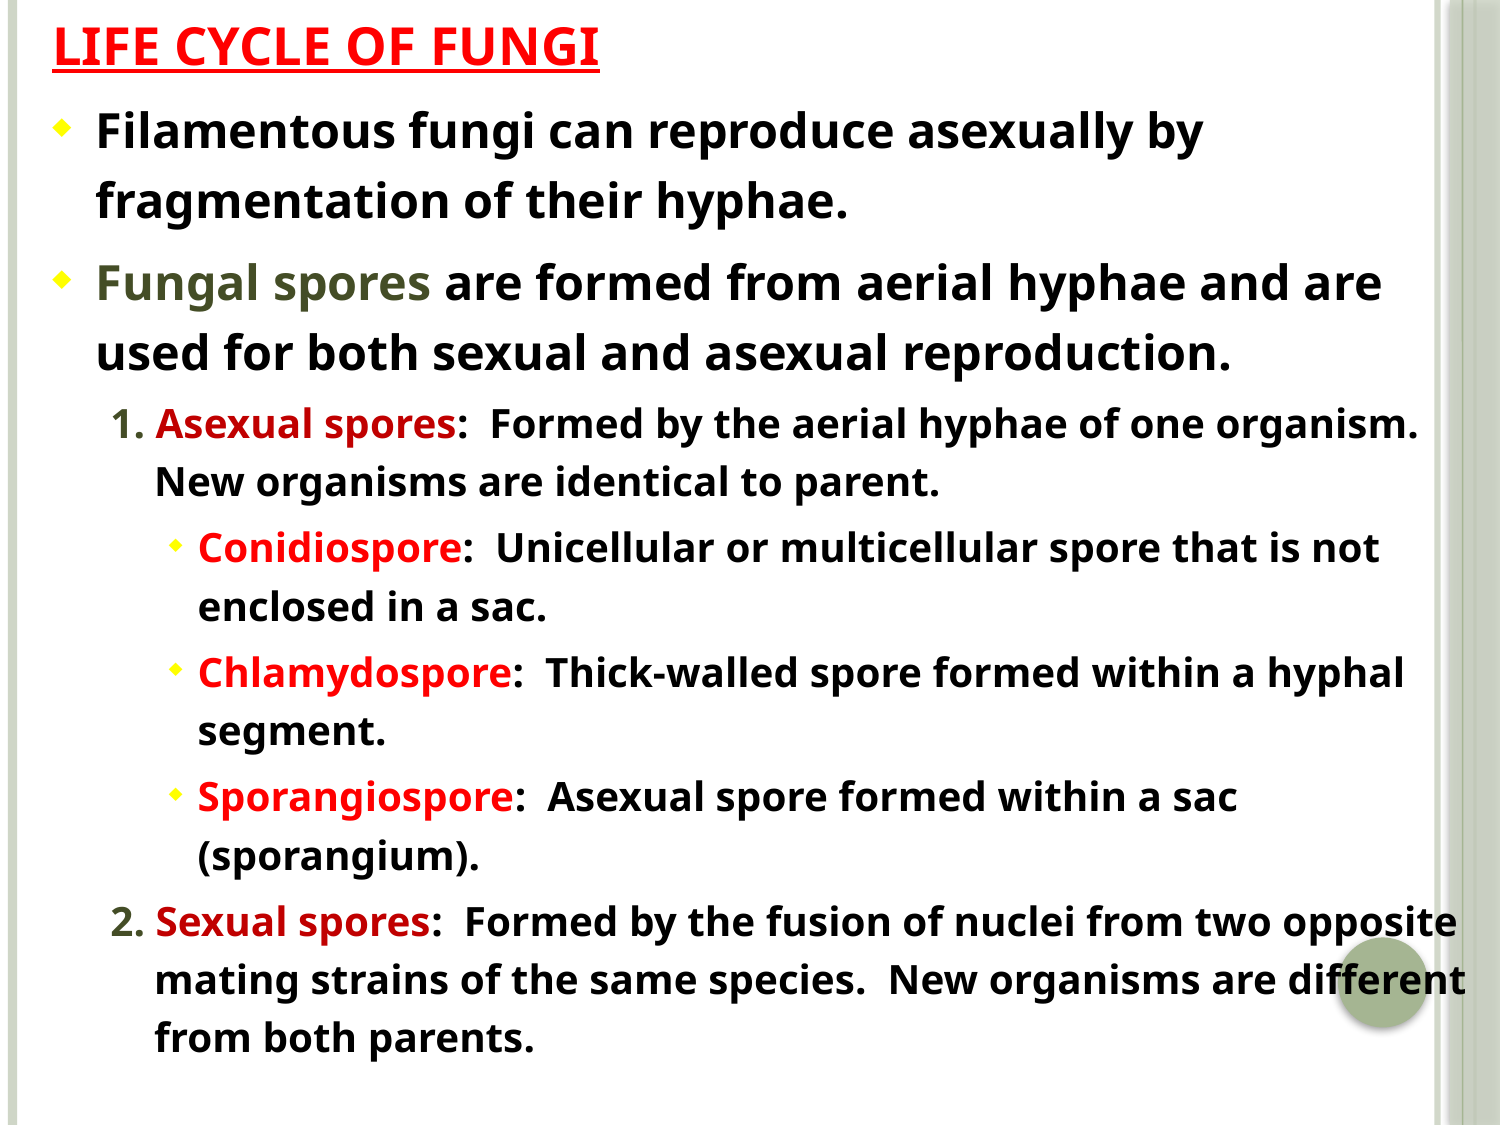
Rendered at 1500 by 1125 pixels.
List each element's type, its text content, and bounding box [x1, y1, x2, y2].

list LIFE CYCLE OF FUNGI Filamentous fungi can reproduce asexually by fragmentation of their hyphae. Fungal spores are formed from aerial hyphae and are used for both sexual and asexual reproduction. 1. Asexual spores: Formed by the aerial hyphae of one organism. New organisms are identical to parent. Conidiospore: Unicellular or multicellular spore that is not enclosed in a sac. Chlamydospore: Thick-walled spore formed within a hyphal segment. Sporangiospore: Asexual spore formed within a sac (sporangium). 2. Sexual spores: Formed by the fusion of nuclei from two opposite mating strains of the same species. New organisms are different from both parents. [37, 12, 1500, 1075]
